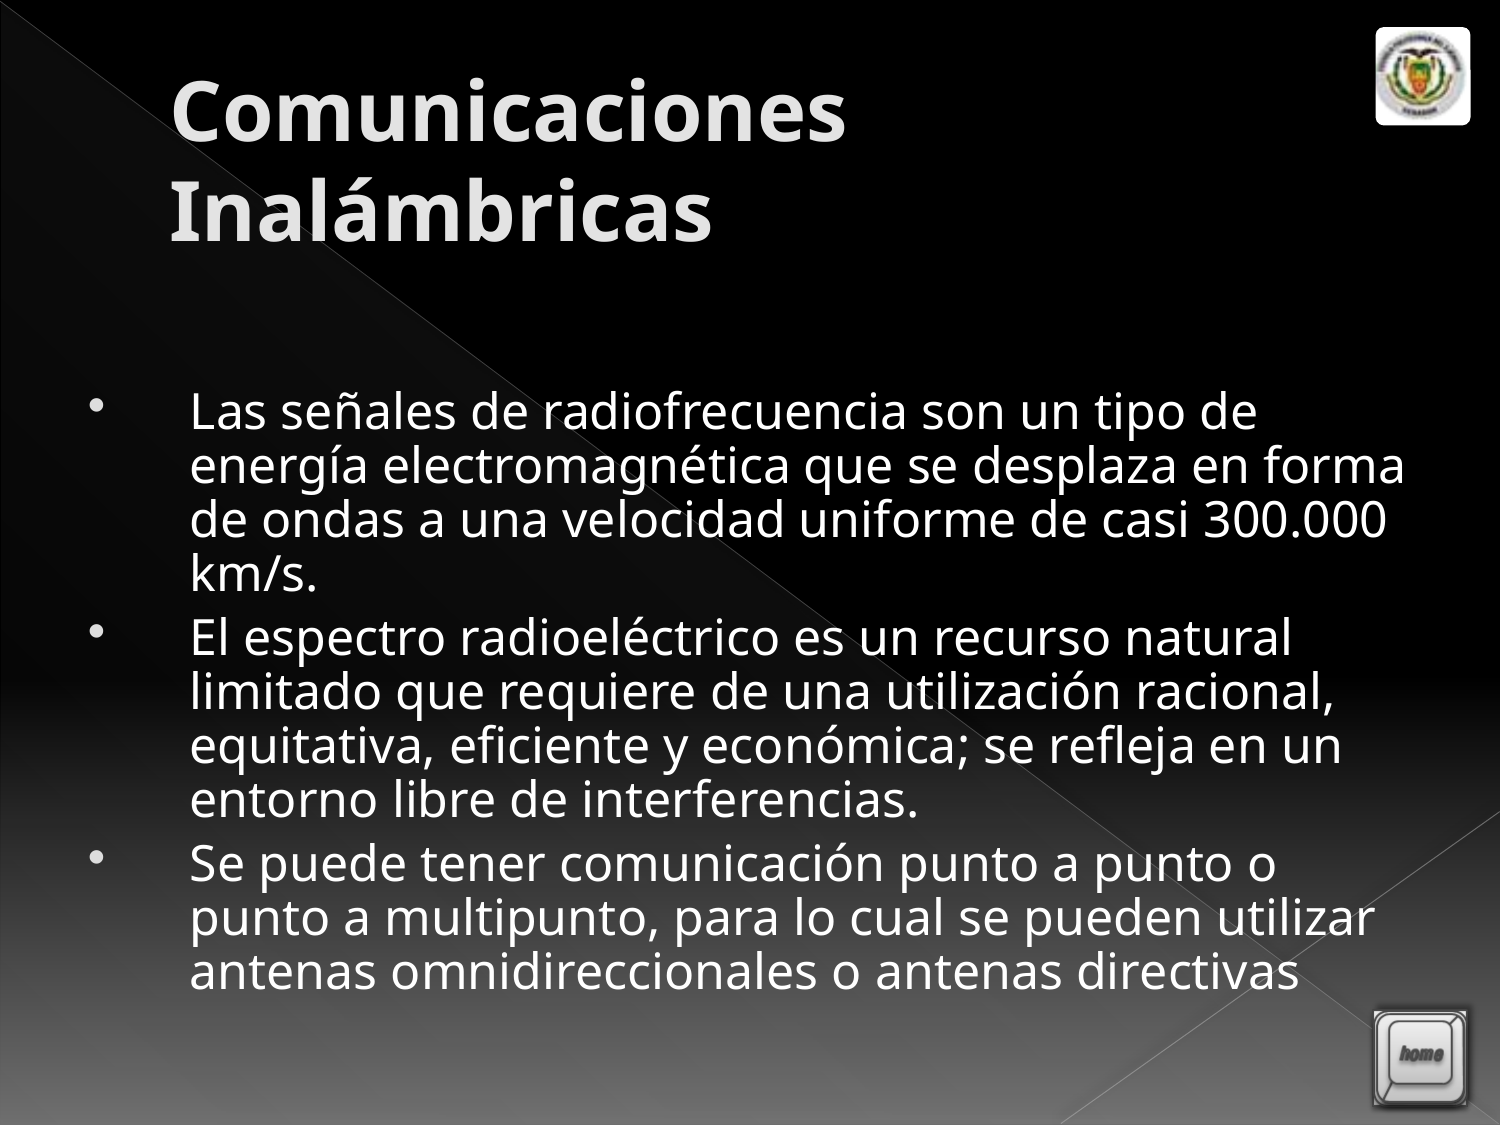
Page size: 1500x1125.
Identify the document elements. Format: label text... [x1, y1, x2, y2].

picture [1363, 995, 1482, 1118]
list Las señales de radiofrecuencia son un tipo de energía electromagnética que se desplaza en forma de ondas a una velocidad uniforme de casi 300.000 km/s. El espectro radioeléctrico es un recurso natural limitado que requiere de una utilización racional, equitativa, eficiente y económica; se refleja en un entorno libre de interferencias. Se puede tener comunicación punto a punto o punto a multipunto, para lo cual se pueden utilizar antenas omnidireccionales o antenas directivas [75, 308, 1425, 1059]
picture [1375, 26, 1471, 126]
title Comunicaciones Inalámbricas [75, 43, 1425, 274]
